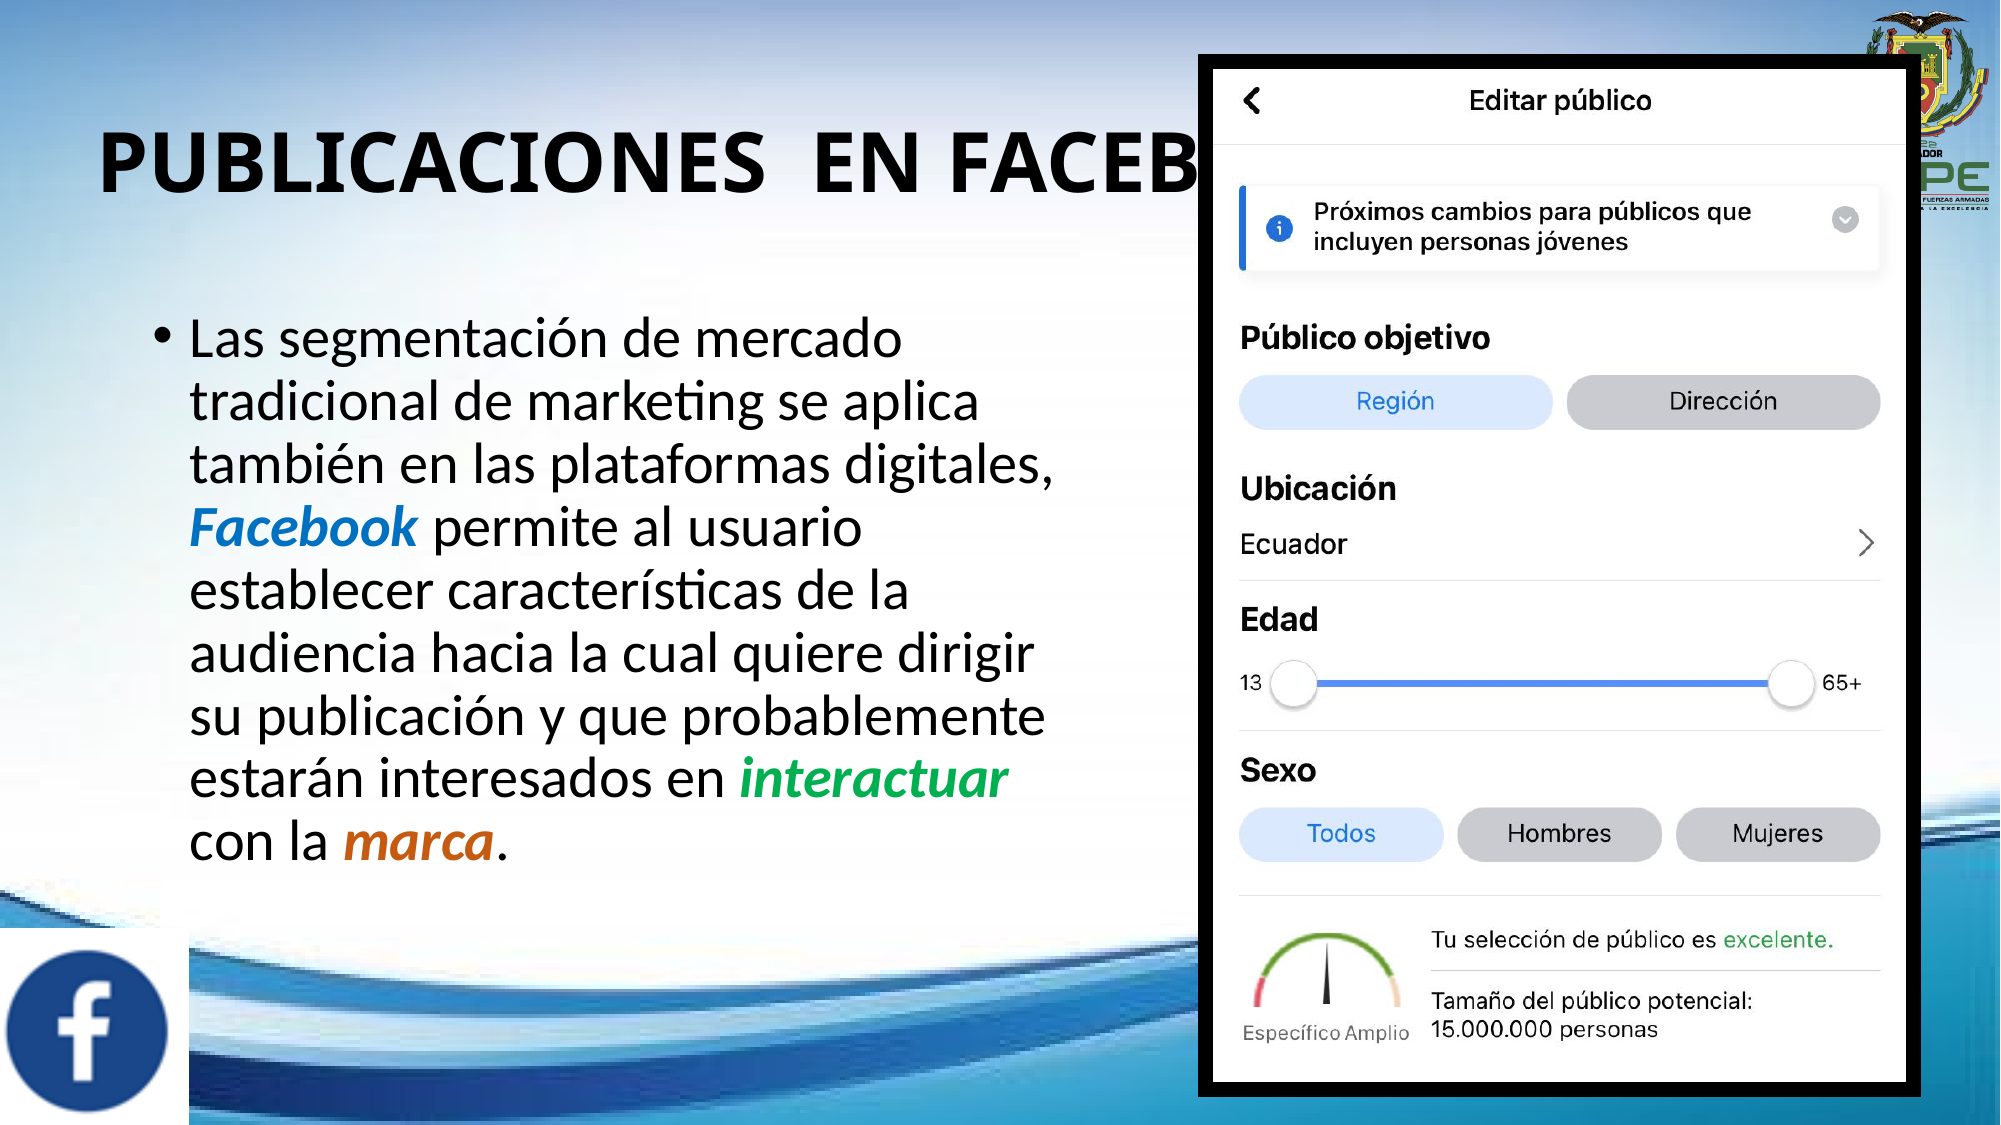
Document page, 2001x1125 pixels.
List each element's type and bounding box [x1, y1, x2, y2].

picture [0, 928, 189, 1125]
text_box [0, 0, 2000, 1125]
picture [1212, 68, 1907, 1082]
